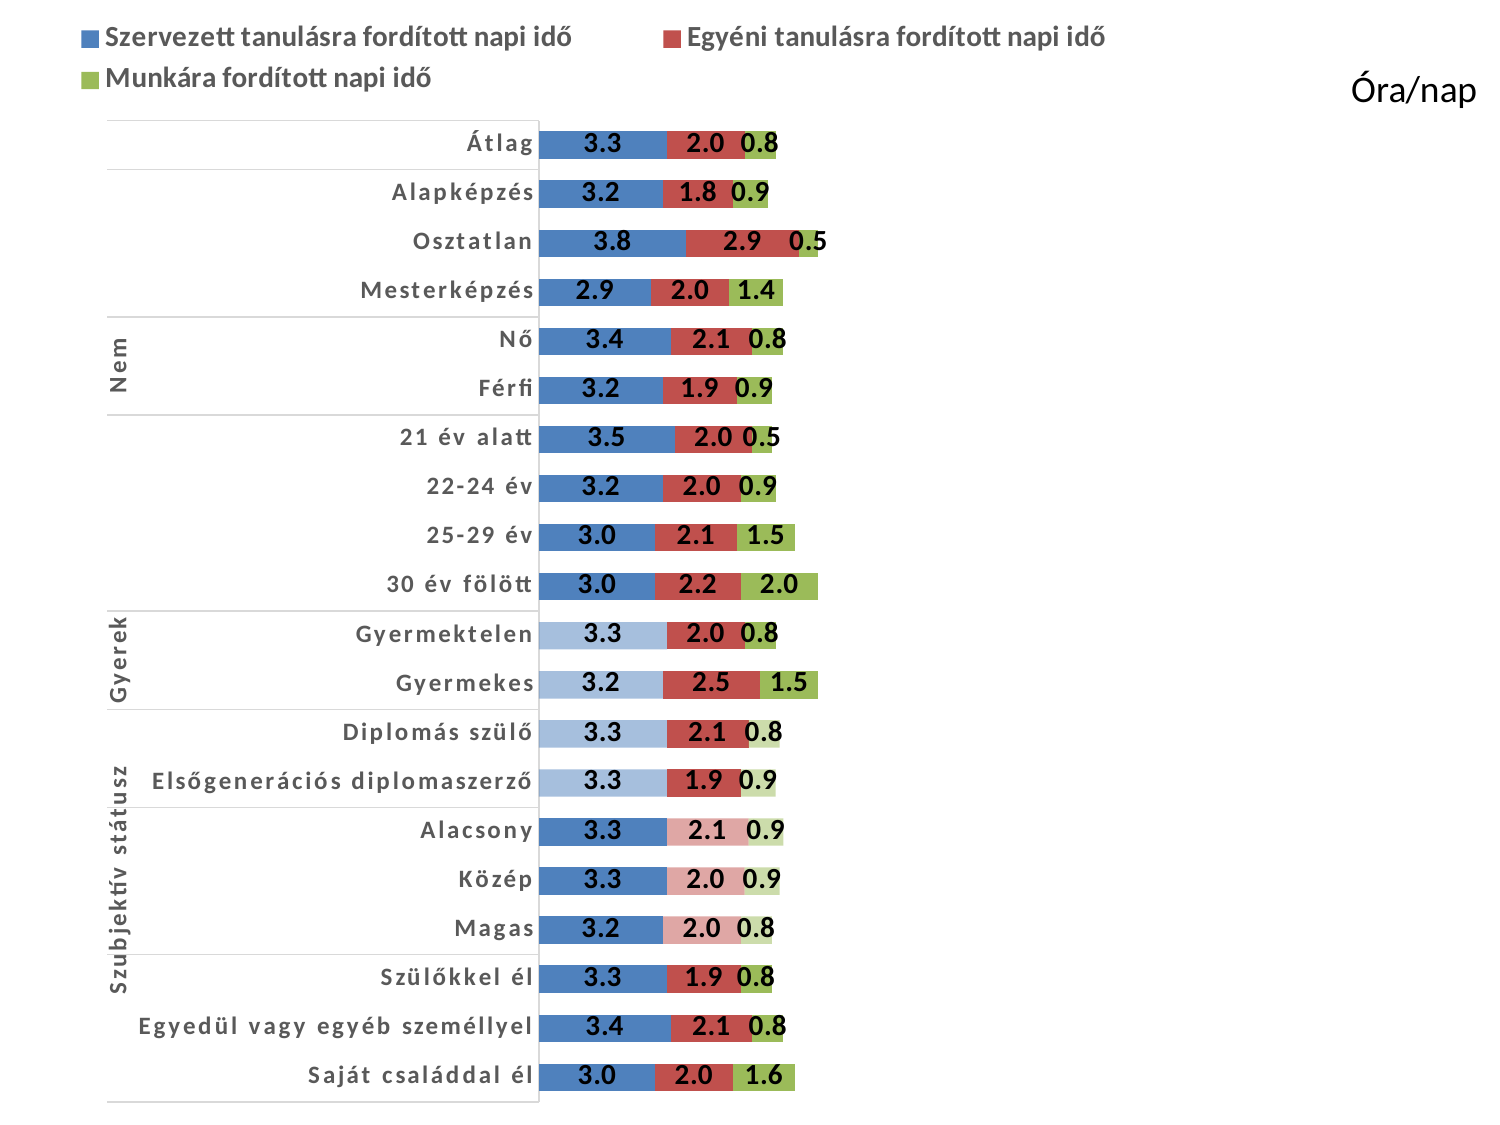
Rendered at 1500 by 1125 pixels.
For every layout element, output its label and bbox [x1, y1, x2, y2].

chart [0, 0, 1500, 1125]
